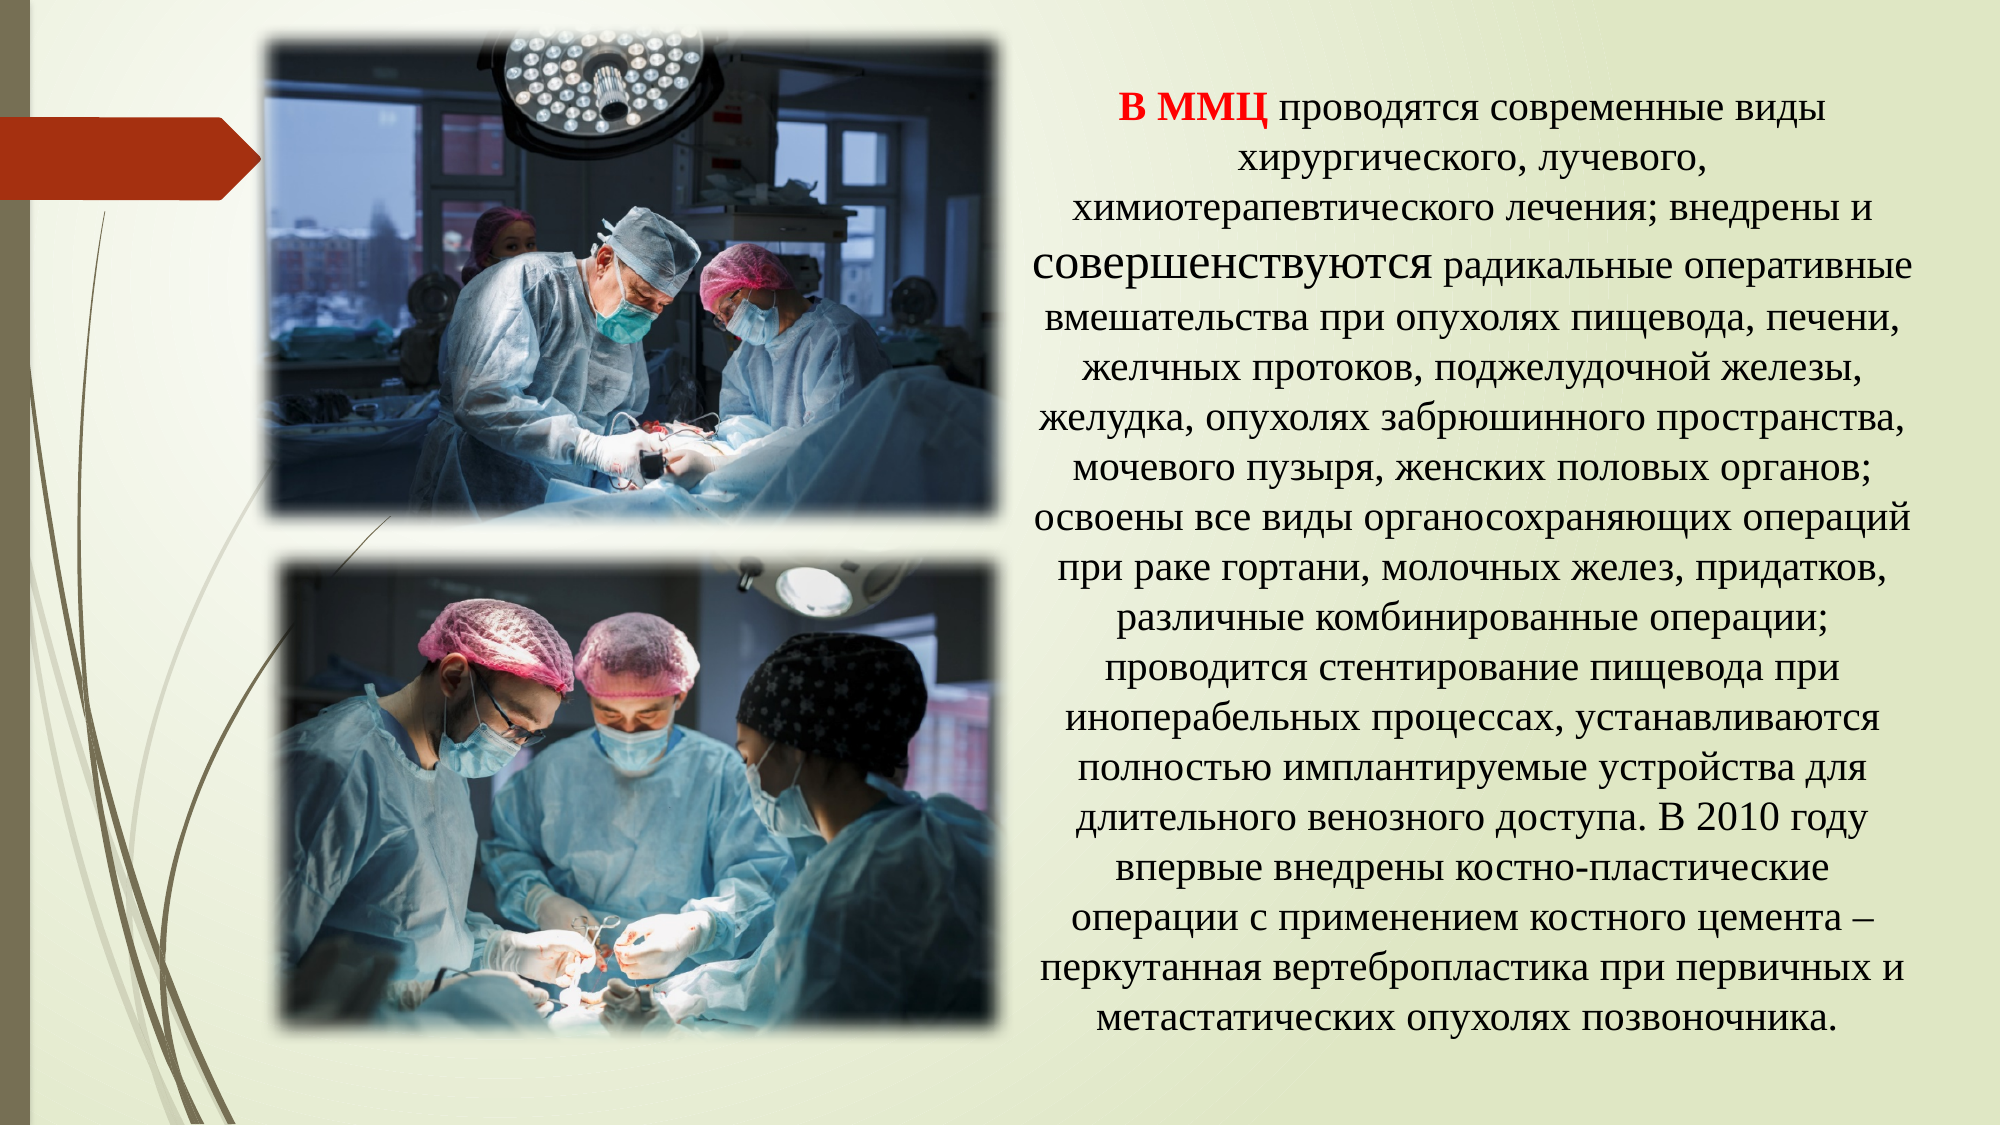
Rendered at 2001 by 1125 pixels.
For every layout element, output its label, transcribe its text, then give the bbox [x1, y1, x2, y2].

picture [249, 22, 1015, 533]
picture [261, 543, 1015, 1045]
text_box В ММЦ проводятся современные виды хирургического, лучевого, химиотерапевтического лечения; внедрены и совершенствуются радикальные оперативные вмешательства при опухолях пищевода, печени, желчных протоков, поджелудочной железы, желудка, опухолях забрюшинного пространства, мочевого пузыря, женских половых органов; освоены все виды органосохраняющих операций при раке гортани, молочных желез, придатков, различные комбинированные операции; проводится стентирование пищевода при иноперабельных процессах, устанавливаются полностью имплантируемые устройства для длительного венозного доступа. В 2010 году впервые внедрены костно-пластические операции с применением костного цемента – перкутанная вертебропластика при первичных и метастатических опухолях позвоночника. [1013, 71, 1932, 1047]
